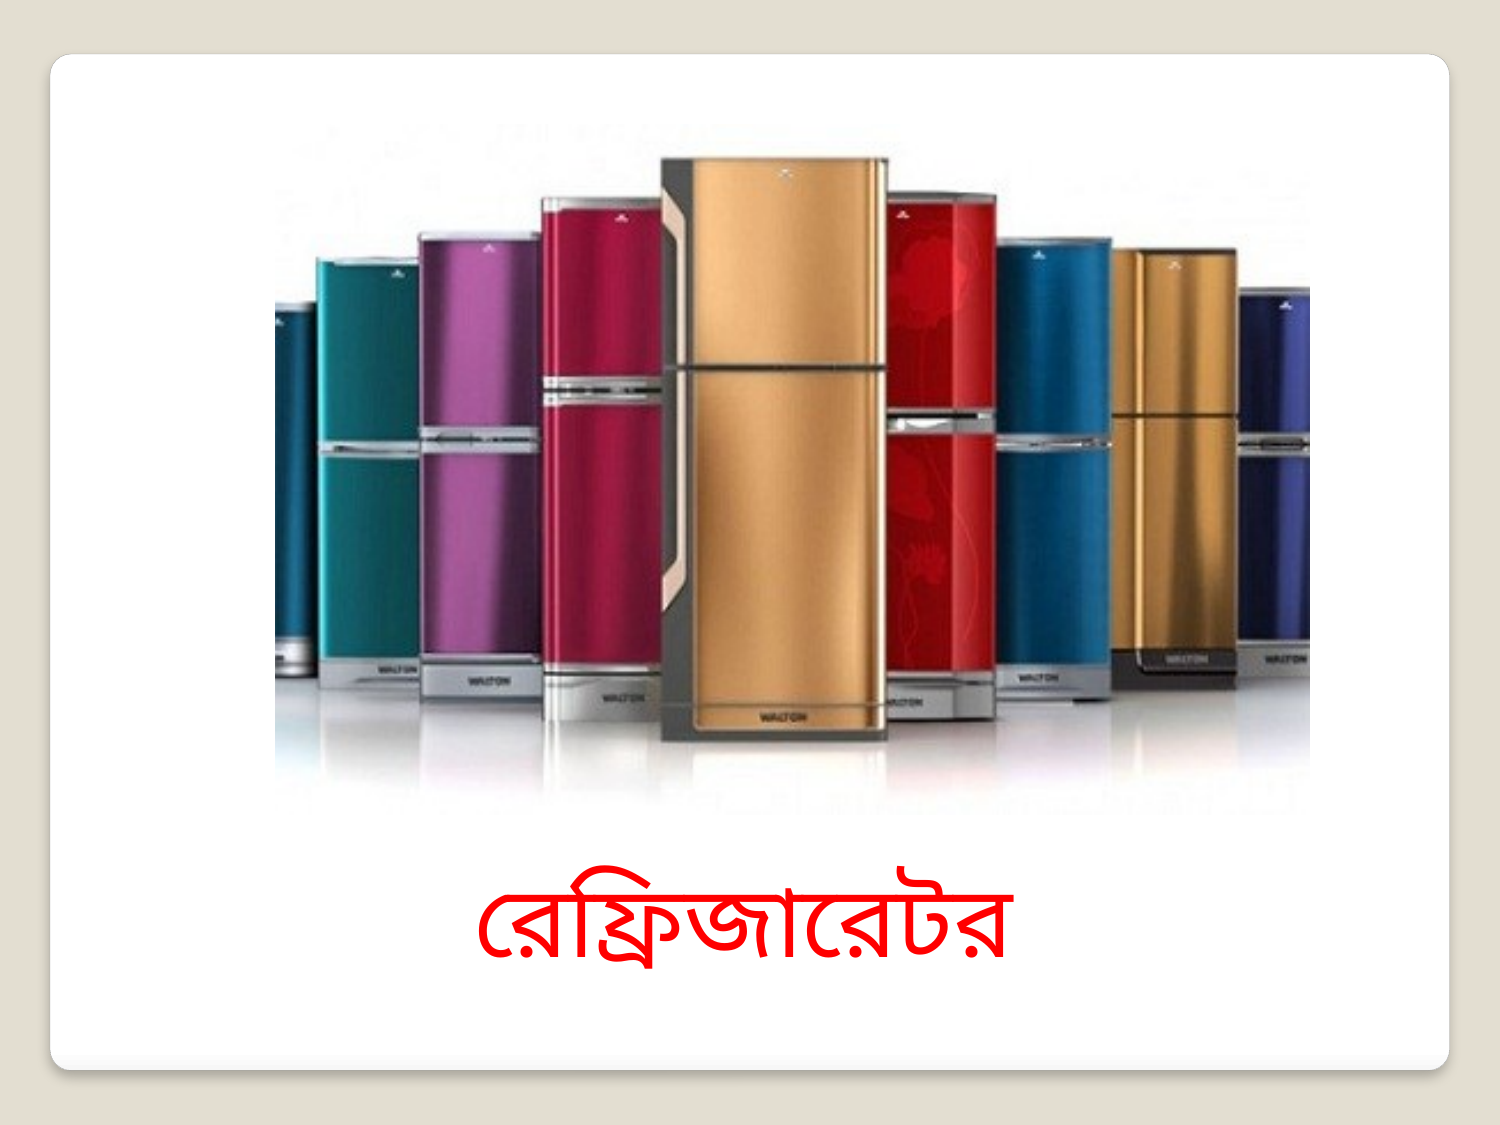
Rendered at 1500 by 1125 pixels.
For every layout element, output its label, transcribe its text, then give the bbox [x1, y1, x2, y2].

picture [274, 124, 1310, 815]
text_box রেফ্রিজারেটর [299, 849, 1188, 985]
